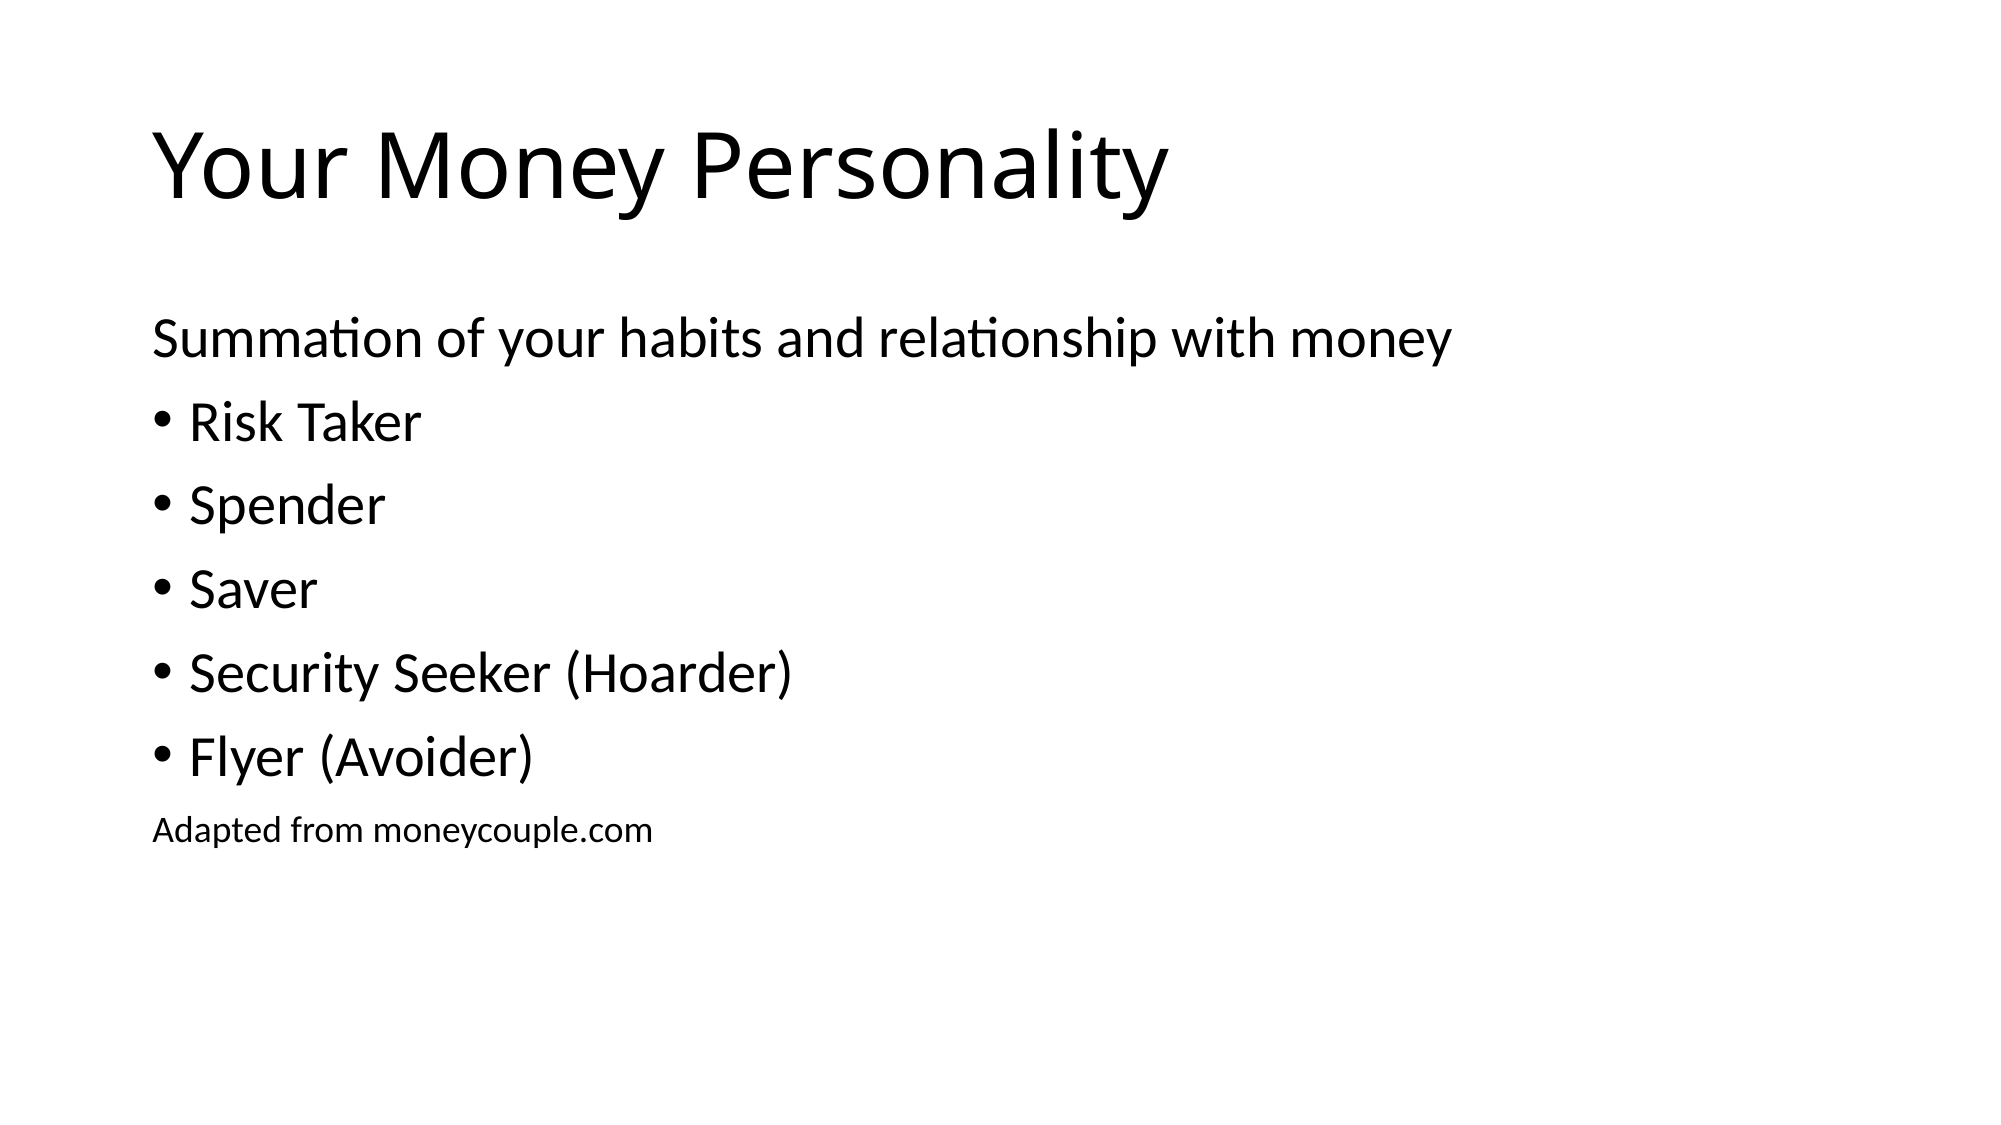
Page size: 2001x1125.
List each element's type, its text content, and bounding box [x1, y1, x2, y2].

title Your Money Personality [137, 59, 1863, 278]
list Summation of your habits and relationship with money Risk Taker Spender Saver Security Seeker (Hoarder) Flyer (Avoider) Adapted from moneycouple.com [137, 299, 1831, 1014]
